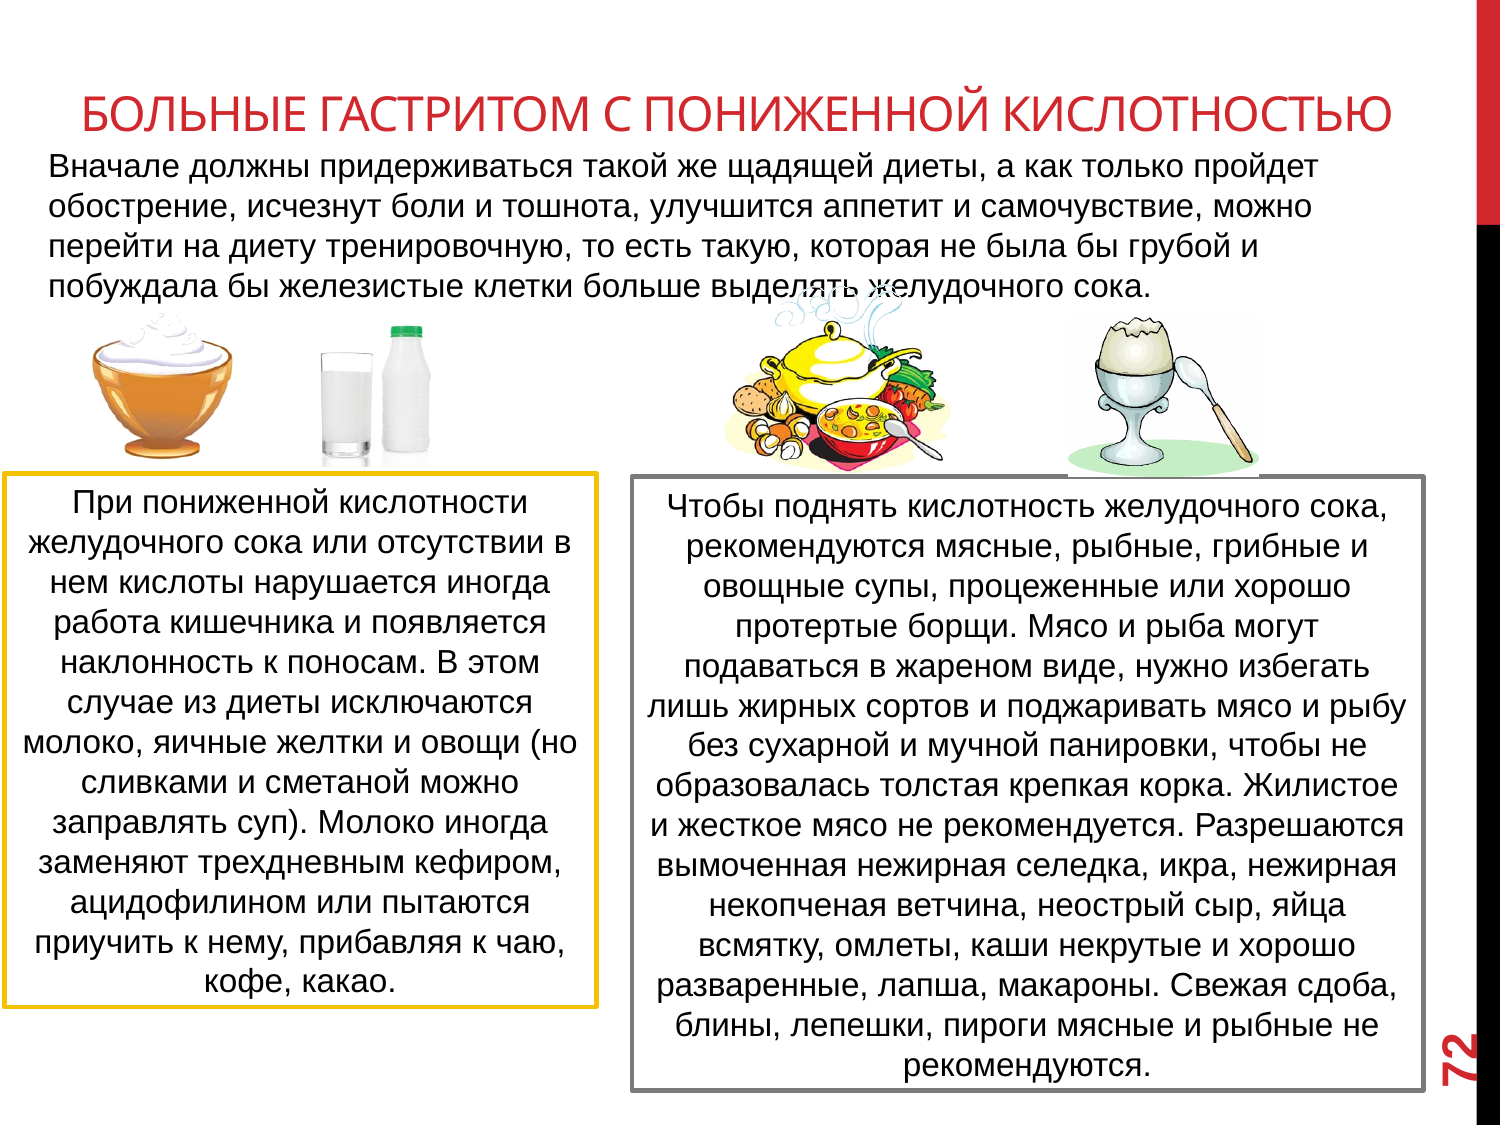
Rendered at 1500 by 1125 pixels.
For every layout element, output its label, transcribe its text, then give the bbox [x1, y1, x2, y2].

picture [87, 305, 235, 464]
list Вначале должны придерживаться такой же щадящей диеты, а как только пройдет обострение, исчезнут боли и тошнота, улучшится аппетит и самочувствие, можно перейти на диету тренировочную, то есть такую, которая не была бы грубой и побуждала бы железистые клетки больше выделять желудочного сока. [31, 135, 1456, 328]
text_box Чтобы поднять кислотность желудочного сока, реко­мендуются мясные, рыбные, грибные и овощные супы, процеженные или хорошо протертые борщи. Мясо и рыба могут подаваться в жареном виде, нужно избегать лишь жирных сортов и поджаривать мясо и рыбу без сухар­ной и мучной панировки, чтобы не образовалась толстая крепкая корка. Жилистое и жесткое мясо не рекомен­дуется. Разрешаются вымоченная нежирная селедка, икра, нежирная некопченая ветчина, неострый сыр, яйца всмятку, омлеты, каши некрутые и хорошо разваренные, лапша, макароны. Свежая сдоба, блины, лепешки, пироги мясные и рыбные не рекомендуются. [630, 474, 1426, 1093]
title Больные гастритом с пониженной кислотностью [63, 19, 1424, 135]
picture [714, 276, 969, 478]
picture [303, 308, 440, 467]
text_box При пониженной кислотности желудочного сока или отсутствии в нем кислоты нарушается иногда работа кишечника и появляется наклонность к поносам. В этом случае из диеты исключаются молоко, яичные желтки и овощи (но сливками и сметаной можно заправлять суп). Молоко иногда заменяют трехдневным кефиром, ацидо­филином или пытаются приучить к нему, прибавляя к чаю, кофе, какао. [2, 471, 599, 1009]
picture [1068, 317, 1260, 478]
slide_number 72 [1427, 887, 1488, 1104]
